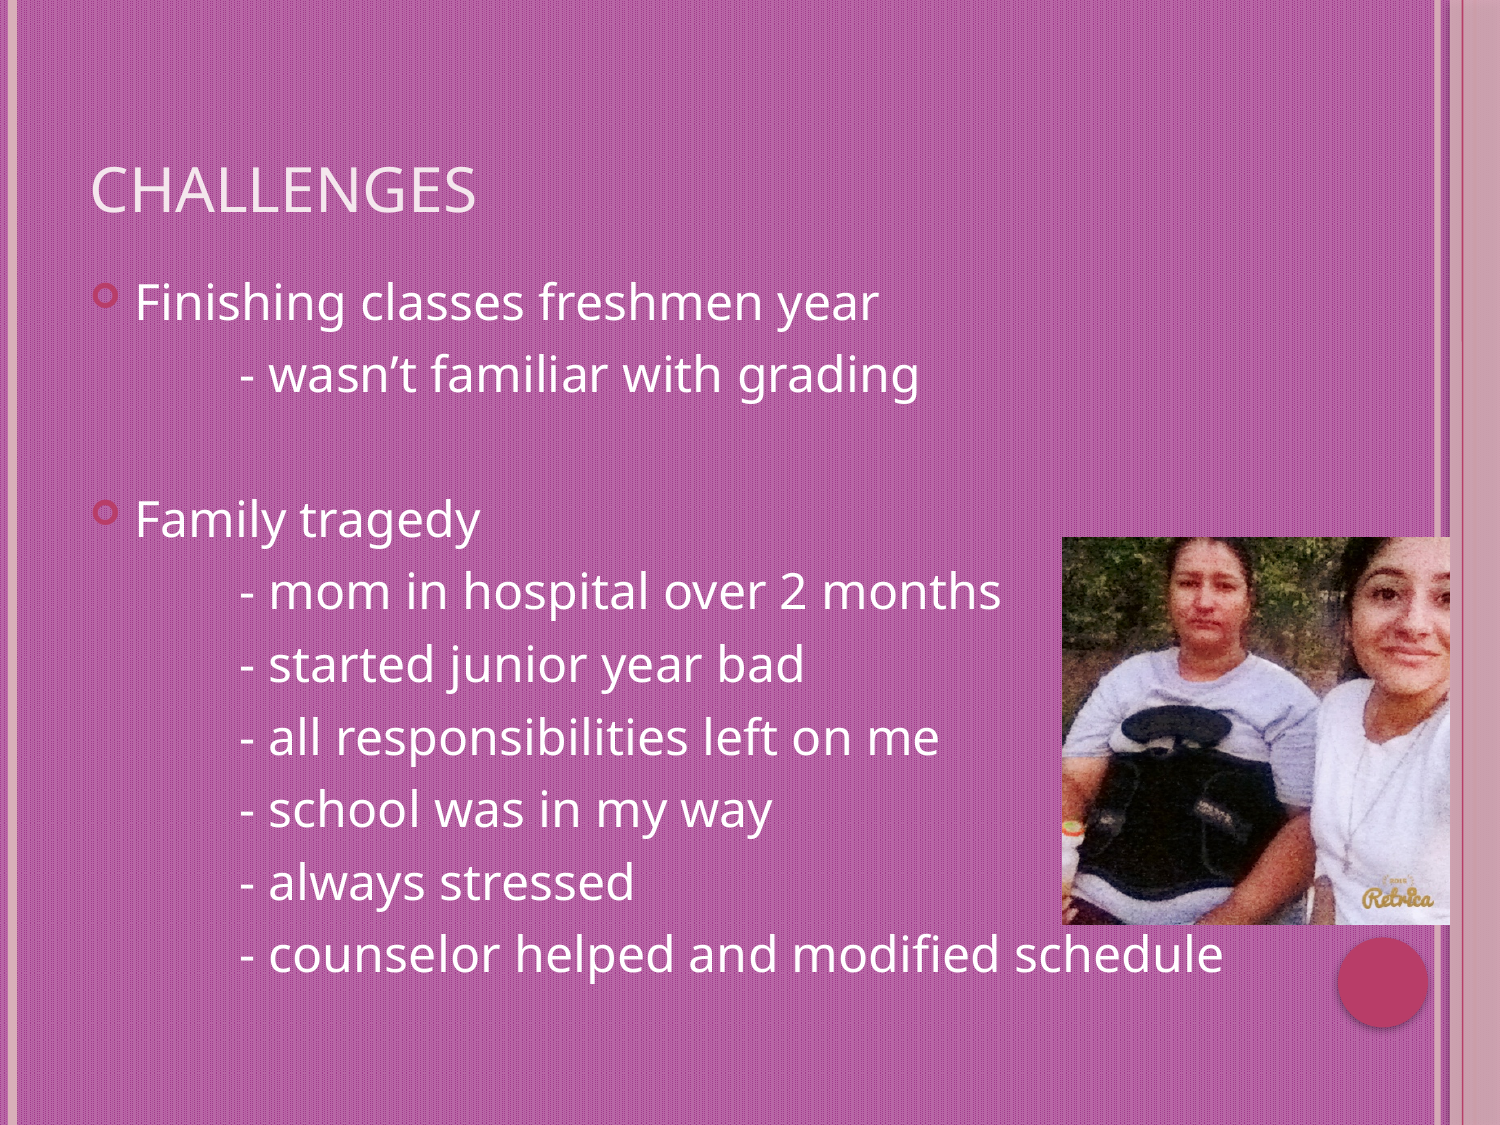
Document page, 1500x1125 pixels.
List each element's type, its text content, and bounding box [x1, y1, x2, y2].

list Finishing classes freshmen year - wasn’t familiar with grading Family tragedy - mom in hospital over 2 months - started junior year bad - all responsibilities left on me - school was in my way - always stressed - counselor helped and modified schedule [75, 262, 1300, 1062]
title Challenges [75, 45, 1300, 233]
picture [1061, 536, 1451, 926]
